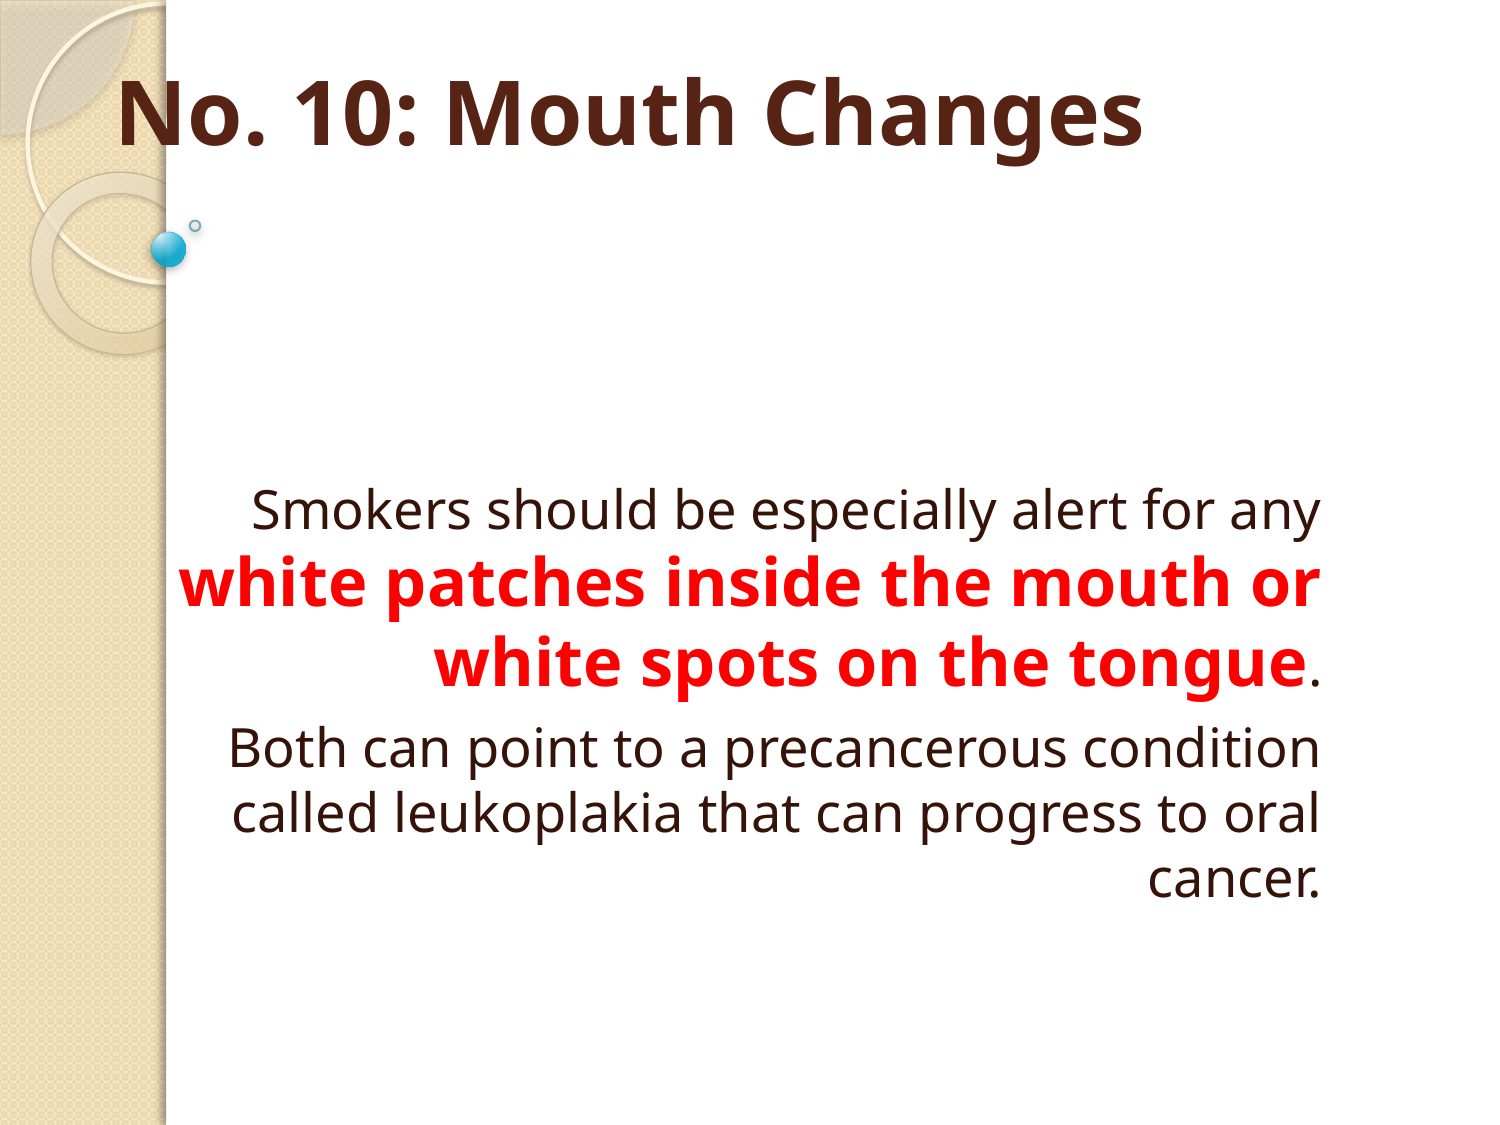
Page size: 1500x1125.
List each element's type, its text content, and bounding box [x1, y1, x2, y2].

title No. 10: Mouth Changes [99, 37, 1375, 279]
subtitle Smokers should be especially alert for any white patches inside the mouth or white spots on the tongue. Both can point to a precancerous condition called leukoplakia that can progress to oral cancer. [137, 474, 1338, 925]
